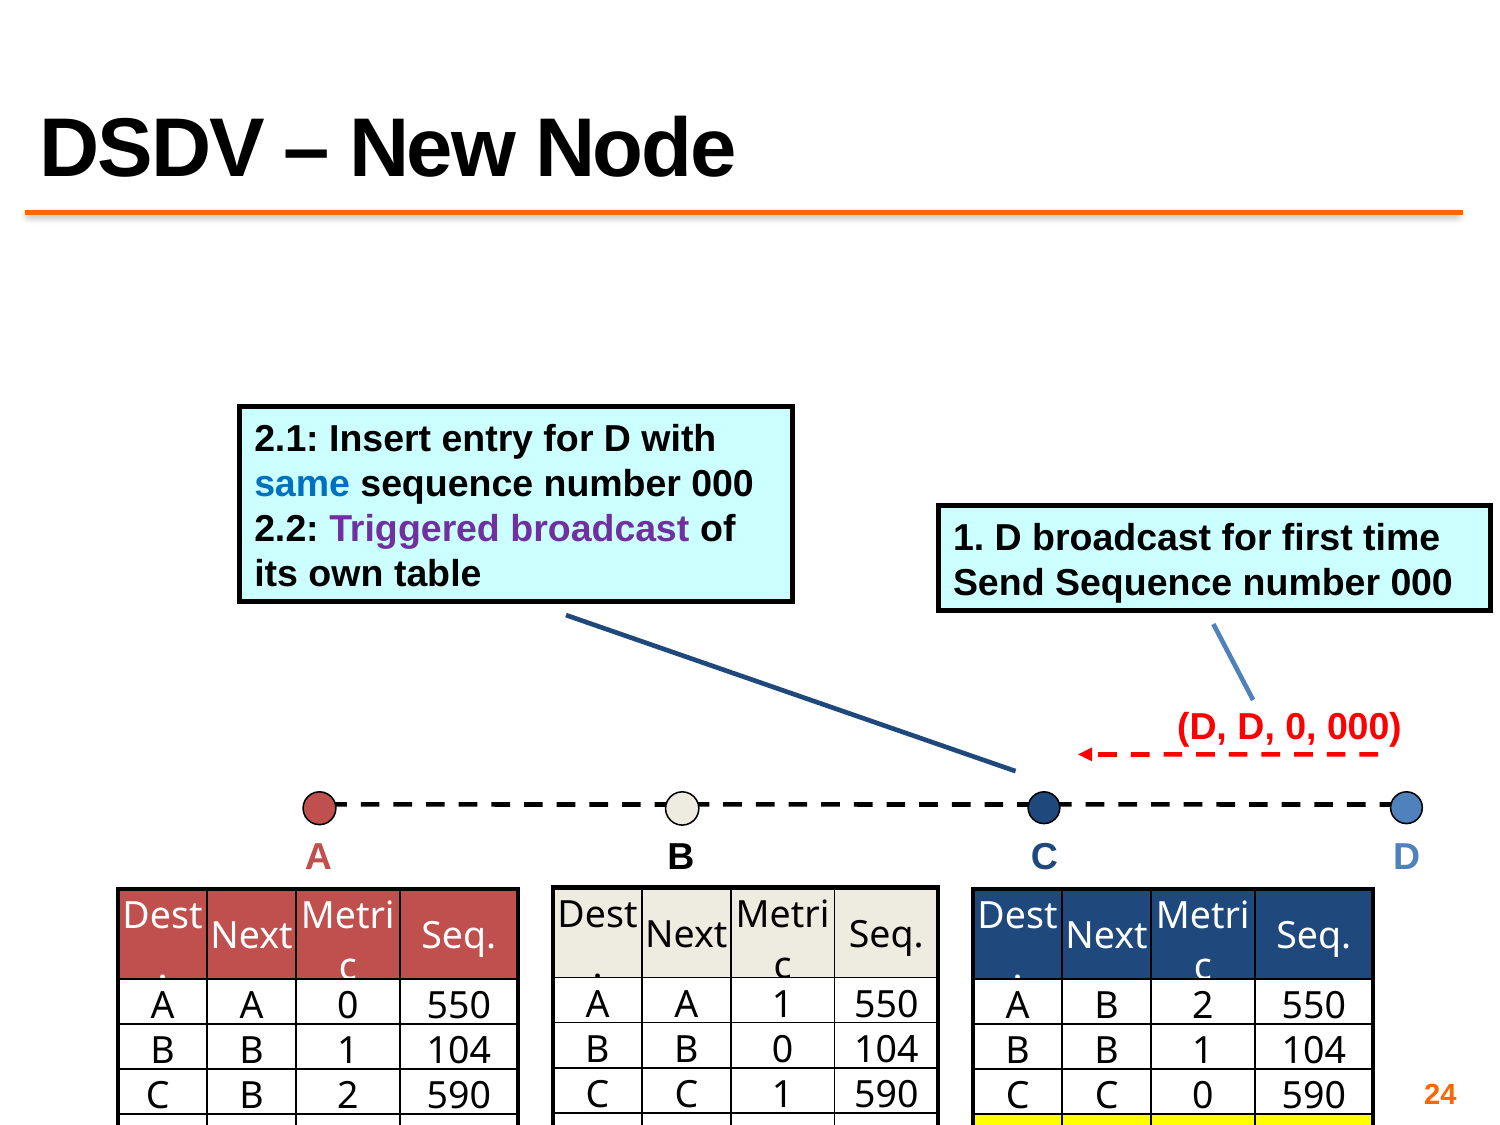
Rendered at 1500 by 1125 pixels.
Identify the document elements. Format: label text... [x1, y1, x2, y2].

table_cell B [643, 1023, 730, 1067]
table_cell C [975, 1070, 1061, 1113]
table_cell B [555, 1023, 641, 1067]
text_box B [652, 824, 710, 885]
table_cell D [975, 1115, 1061, 1125]
table_cell 1 [1152, 1115, 1254, 1125]
table_cell C [1063, 1070, 1150, 1113]
table_cell 550 [401, 980, 516, 1023]
table_cell 1 [732, 1069, 834, 1112]
table_header Next [208, 891, 295, 978]
table_cell B [975, 1025, 1061, 1068]
table_cell 590 [401, 1070, 516, 1113]
table_cell A [120, 980, 206, 1023]
table_cell [643, 1114, 730, 1125]
text_box D [1378, 824, 1436, 885]
table_cell 0 [732, 1023, 834, 1067]
text_box C [1015, 824, 1073, 885]
table_cell 1 [297, 1025, 399, 1068]
table_cell 2 [1152, 980, 1254, 1023]
table_cell B [208, 1025, 295, 1068]
table_cell [208, 1115, 295, 1125]
table_header Seq. [835, 890, 936, 977]
table_cell C [555, 1069, 641, 1112]
text_box [1078, 748, 1091, 761]
table_cell [297, 1115, 399, 1125]
text_box 1. D broadcast for first time Send Sequence number 000 [938, 505, 1491, 611]
table_header Metric [297, 891, 399, 978]
table_cell A [208, 980, 295, 1023]
table_cell A [643, 978, 730, 1022]
table_cell C [643, 1069, 730, 1112]
table_cell 590 [1256, 1070, 1371, 1113]
table_cell 104 [835, 1023, 936, 1067]
table_cell 1 [1152, 1025, 1254, 1068]
table_cell 104 [401, 1025, 516, 1068]
table_cell 550 [1256, 980, 1371, 1023]
text_box [665, 791, 699, 826]
table_cell C [120, 1070, 206, 1113]
table_header Metric [732, 890, 834, 977]
text_box A [289, 824, 347, 885]
table_cell B [1063, 1025, 1150, 1068]
table_cell B [120, 1025, 206, 1068]
text_box 2.1: Insert entry for D with same sequence number 000 2.2: Triggered broadcast of its own table [239, 406, 793, 602]
table_cell 000 [1256, 1115, 1371, 1125]
table_cell 1 [732, 978, 834, 1022]
table_cell 104 [1256, 1025, 1371, 1068]
table_cell [120, 1115, 206, 1125]
table_cell 0 [297, 980, 399, 1023]
table_header Next [643, 890, 730, 977]
table_header Dest. [555, 890, 641, 977]
text_box [1390, 791, 1423, 824]
table_header Dest. [975, 891, 1061, 978]
table_cell B [1063, 980, 1150, 1023]
table_header Seq. [1256, 891, 1371, 978]
table_header Seq. [401, 891, 516, 978]
slide_number 24 [1375, 1074, 1463, 1110]
table_header Dest. [120, 891, 206, 978]
table_cell [732, 1114, 834, 1125]
table_cell 0 [1152, 1070, 1254, 1113]
table_header Next [1063, 891, 1150, 978]
table_cell [401, 1115, 516, 1125]
table_cell A [555, 978, 641, 1022]
table_cell 590 [835, 1069, 936, 1112]
table_cell D [1063, 1115, 1150, 1125]
table_cell 2 [297, 1070, 399, 1113]
table_cell [555, 1114, 641, 1125]
table_cell [835, 1114, 936, 1125]
text_box [1028, 791, 1060, 824]
table_cell B [208, 1070, 295, 1113]
table_cell A [975, 980, 1061, 1023]
table_cell 550 [835, 978, 936, 1022]
text_box [303, 791, 336, 824]
title DSDV – New Node [24, 24, 1463, 201]
table_header Metric [1152, 891, 1254, 978]
text_box (D, D, 0, 000) [1162, 694, 1417, 755]
